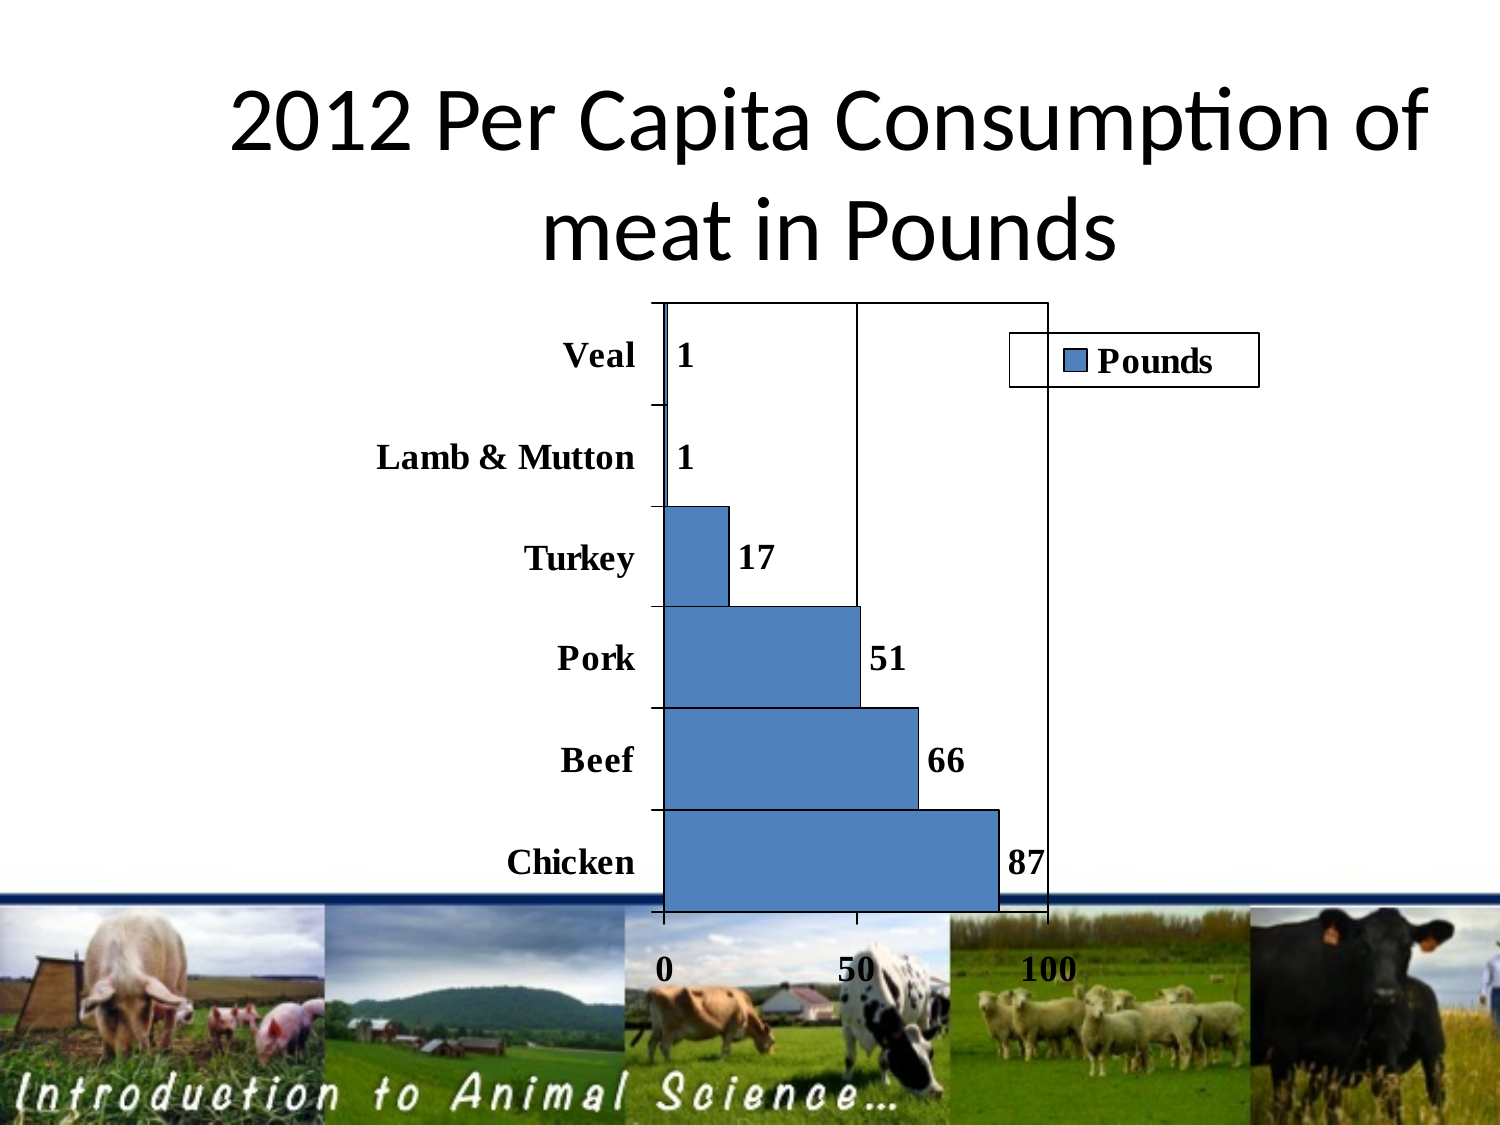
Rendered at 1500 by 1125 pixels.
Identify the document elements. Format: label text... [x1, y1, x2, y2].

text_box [362, 274, 1270, 1032]
title 2012 Per Capita Consumption of meat in Pounds [192, 74, 1468, 263]
picture [0, 0, 1500, 1125]
